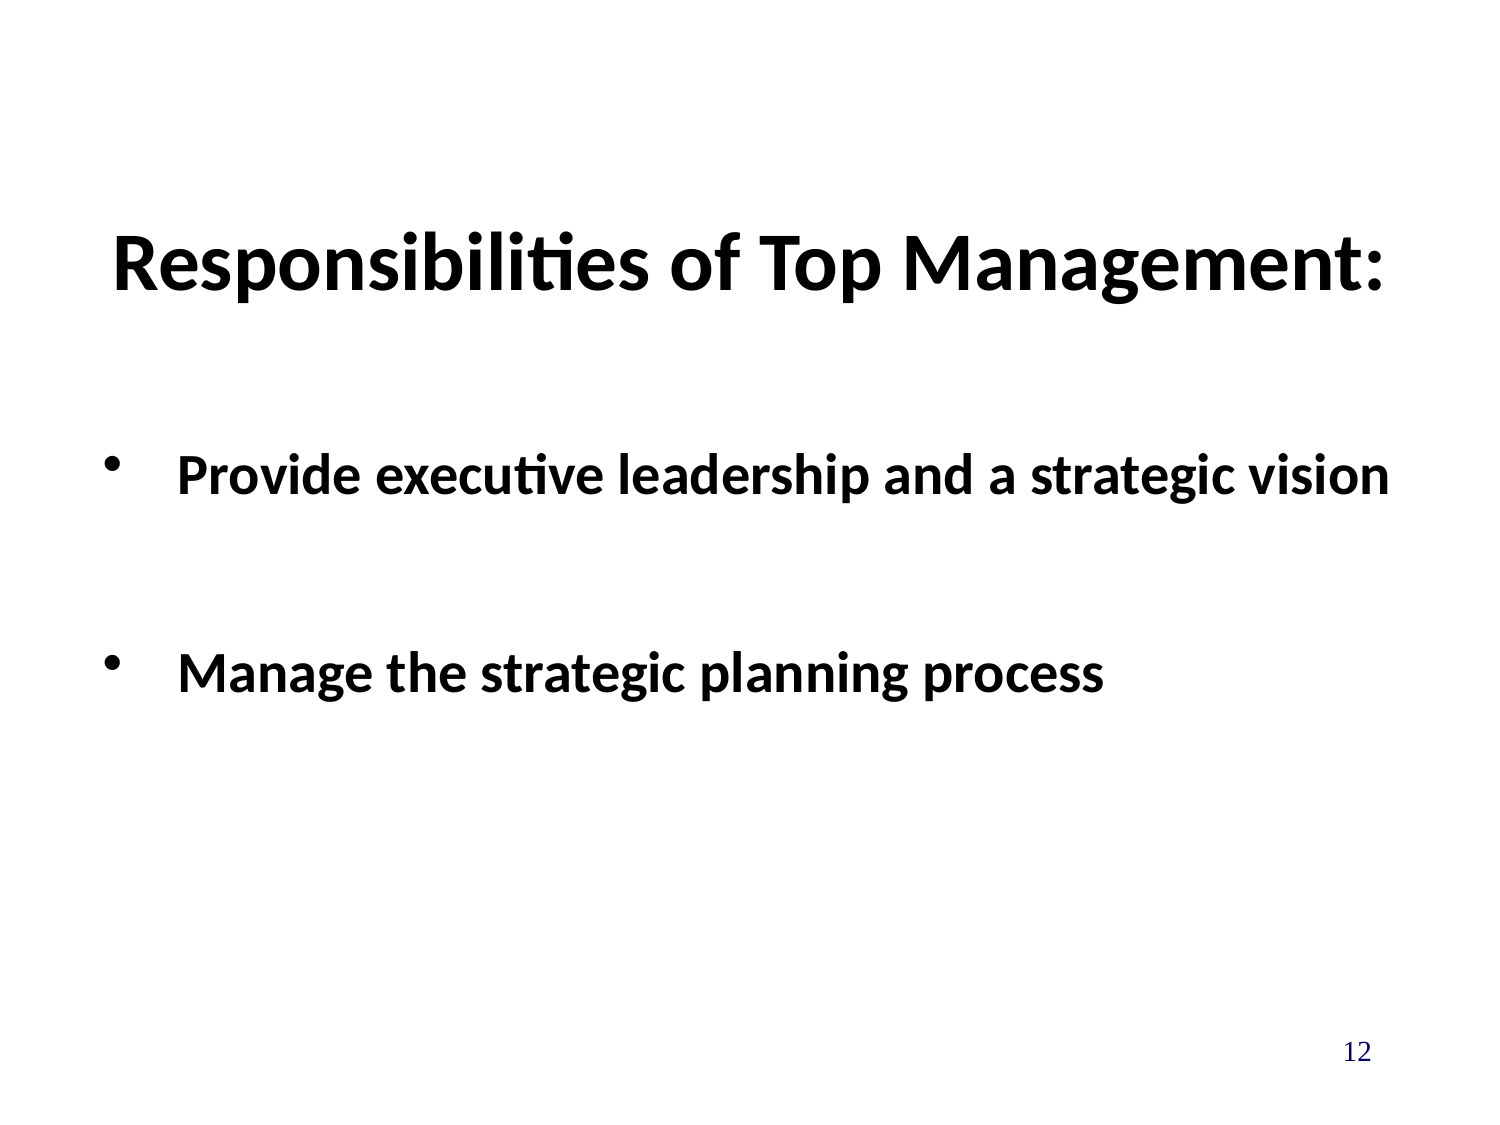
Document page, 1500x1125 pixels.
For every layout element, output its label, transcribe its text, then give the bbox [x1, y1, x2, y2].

text_box Responsibilities of Top Management: Provide executive leadership and a strategic vision Manage the strategic planning process [87, 200, 1413, 712]
text_box 12 [1074, 1024, 1388, 1100]
